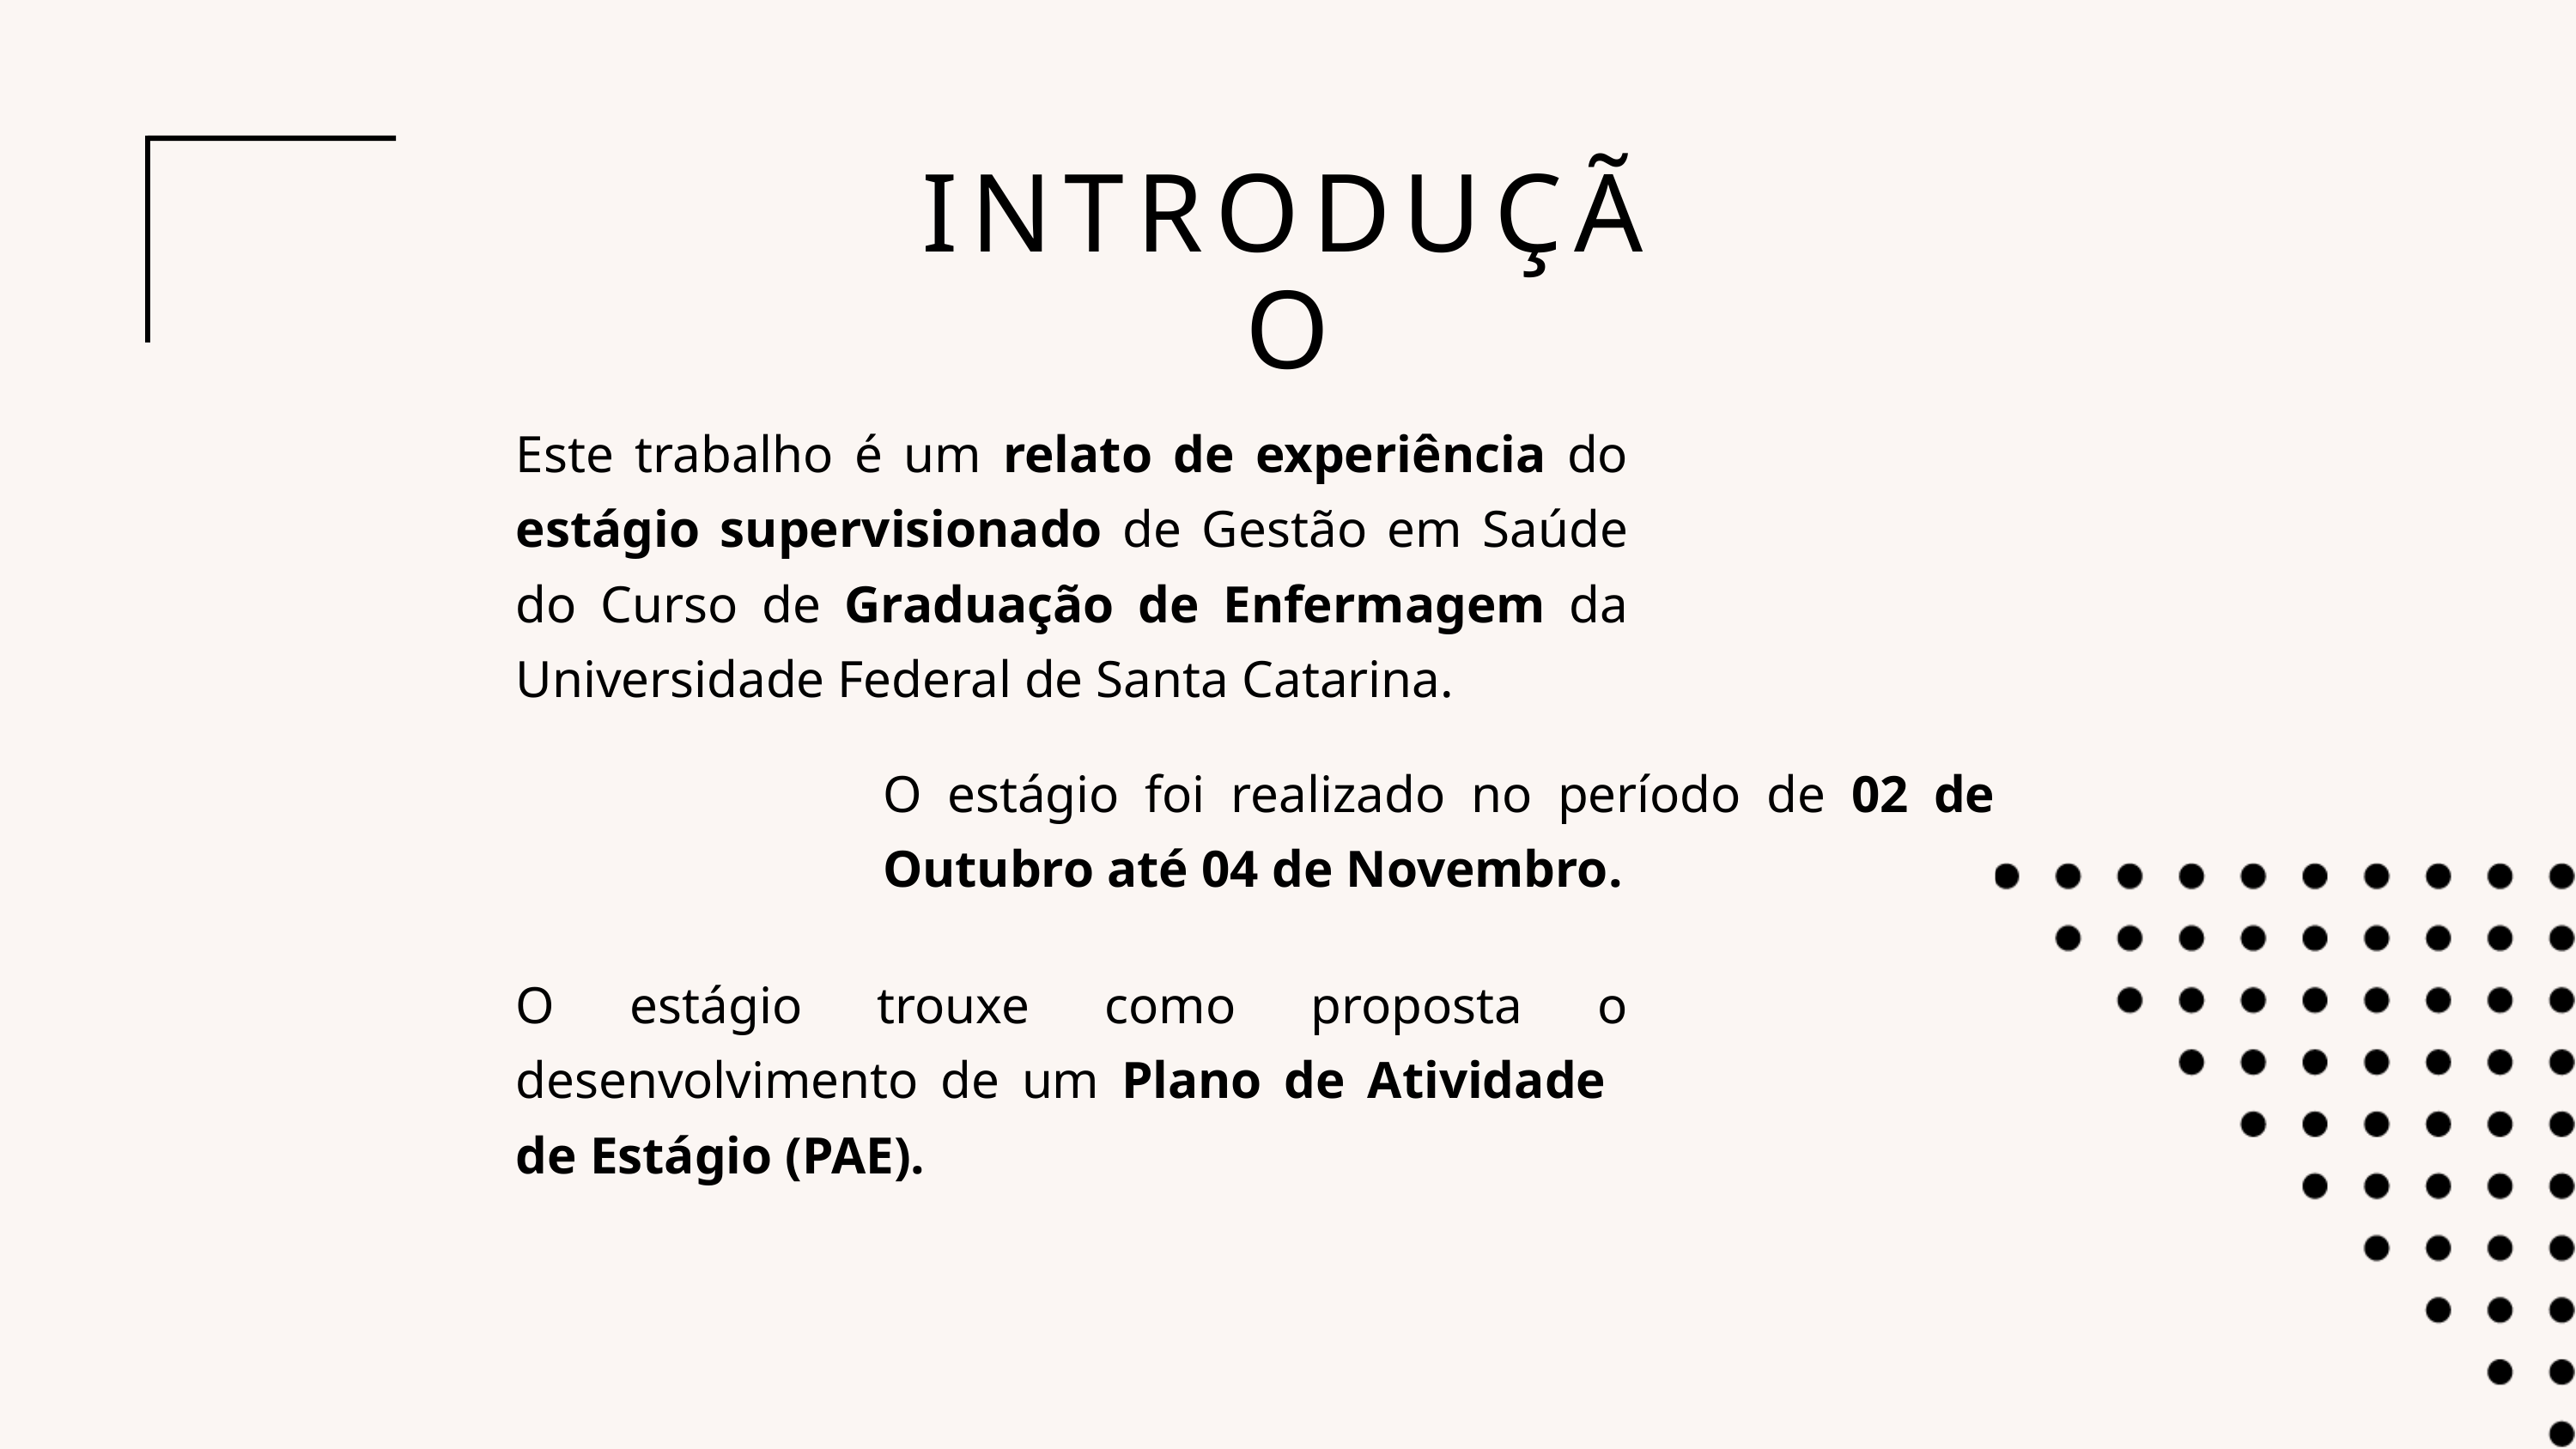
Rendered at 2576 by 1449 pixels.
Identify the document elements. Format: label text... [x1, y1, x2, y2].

text_box [1995, 863, 2575, 1449]
text_box O estágio trouxe como proposta o desenvolvimento de um Plano de Atividade de Estágio (PAE). [515, 958, 1629, 1184]
text_box Este trabalho é um relato de experiência do estágio supervisionado de Gestão em Saúde do Curso de Graduação de Enfermagem da Universidade Federal de Santa Catarina. [515, 407, 1629, 708]
text_box INTRODUÇÃO [883, 155, 1693, 391]
text_box O estágio foi realizado no período de 02 de Outubro até 04 de Novembro. [883, 747, 1996, 898]
